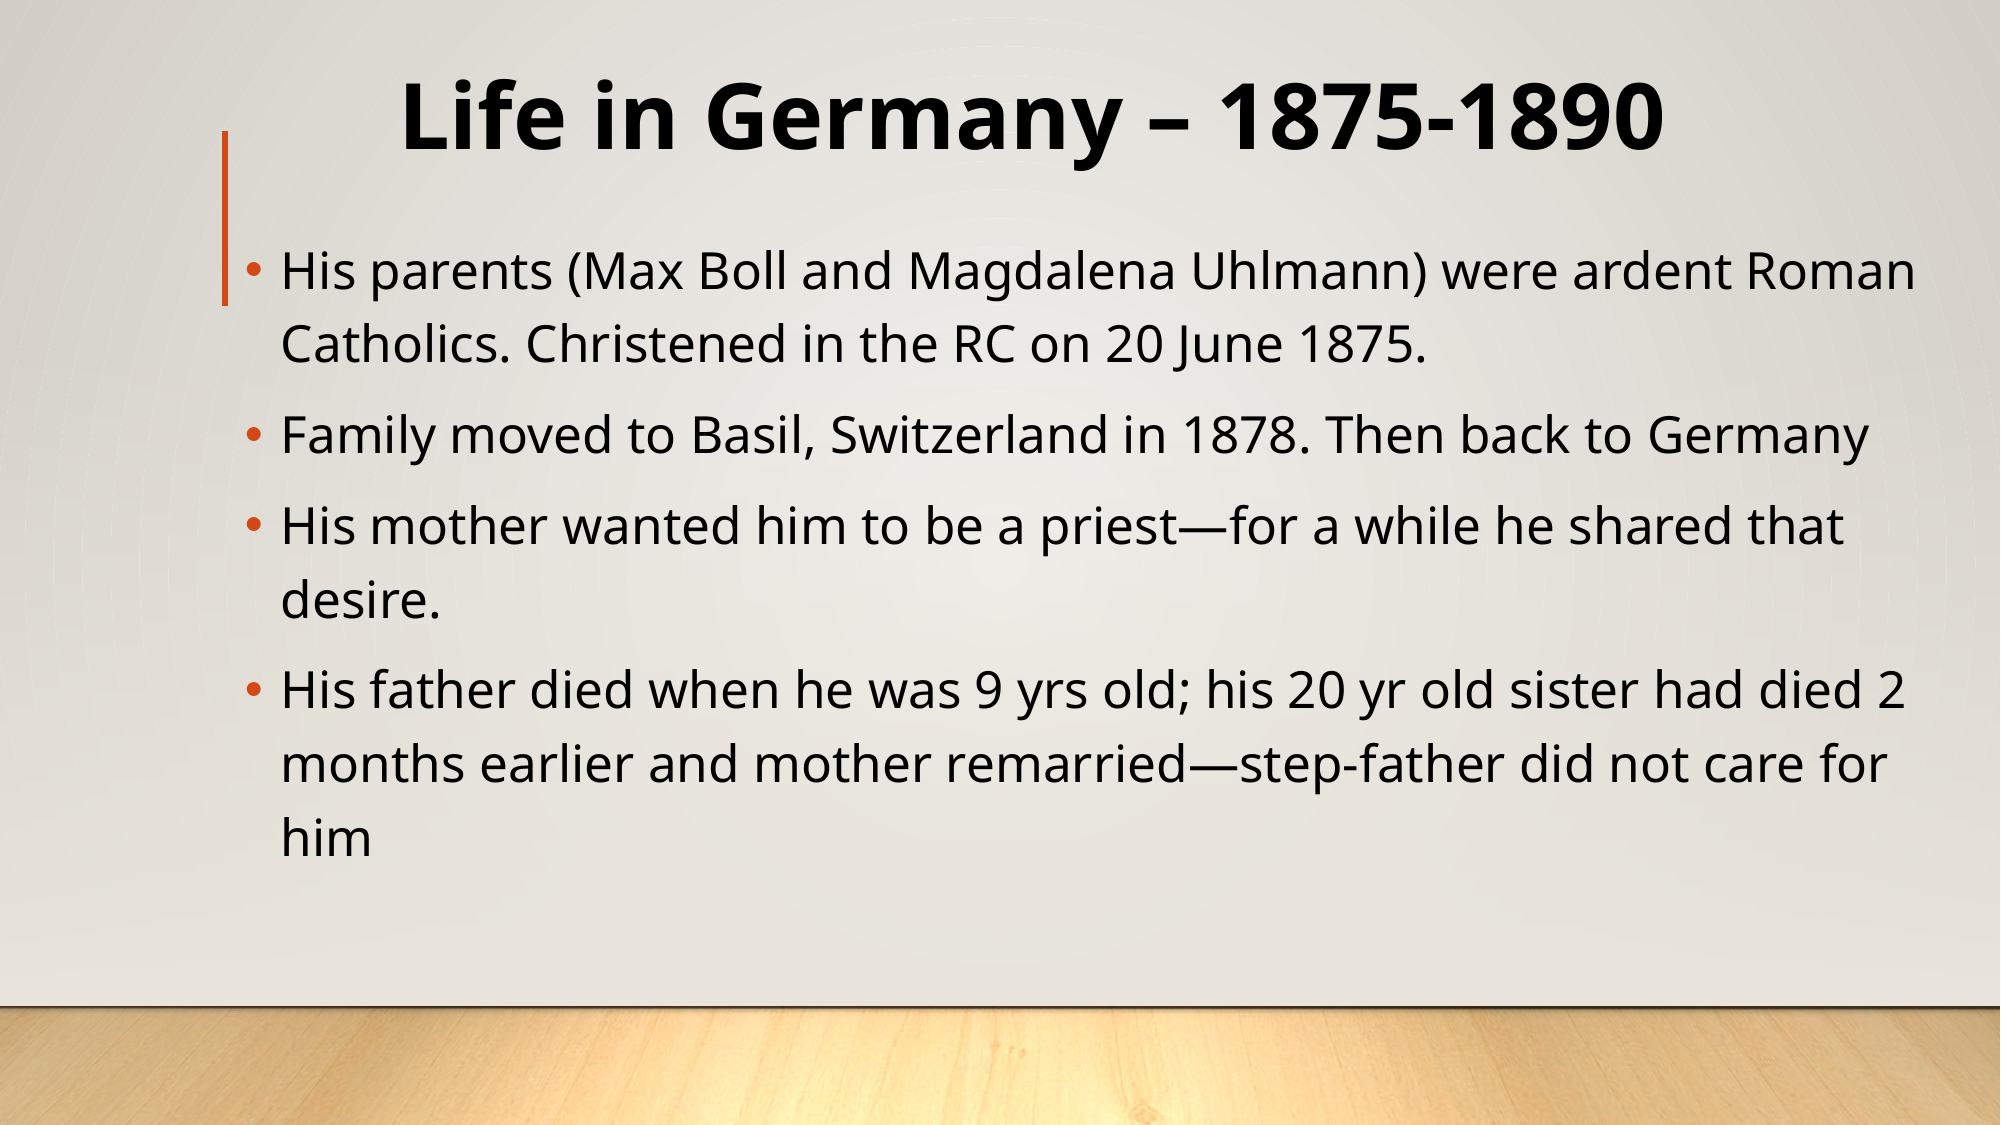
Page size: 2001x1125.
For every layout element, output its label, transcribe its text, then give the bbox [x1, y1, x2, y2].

picture [0, 1006, 2000, 1125]
list His parents (Max Boll and Magdalena Uhlmann) were ardent Roman Catholics. Christened in the RC on 20 June 1875. Family moved to Basil, Switzerland in 1878. Then back to Germany His mother wanted him to be a priest—for a while he shared that desire. His father died when he was 9 yrs old; his 20 yr old sister had died 2 months earlier and mother remarried—step-father did not care for him [229, 218, 1966, 885]
title Life in Germany – 1875-1890 [251, 20, 1814, 177]
